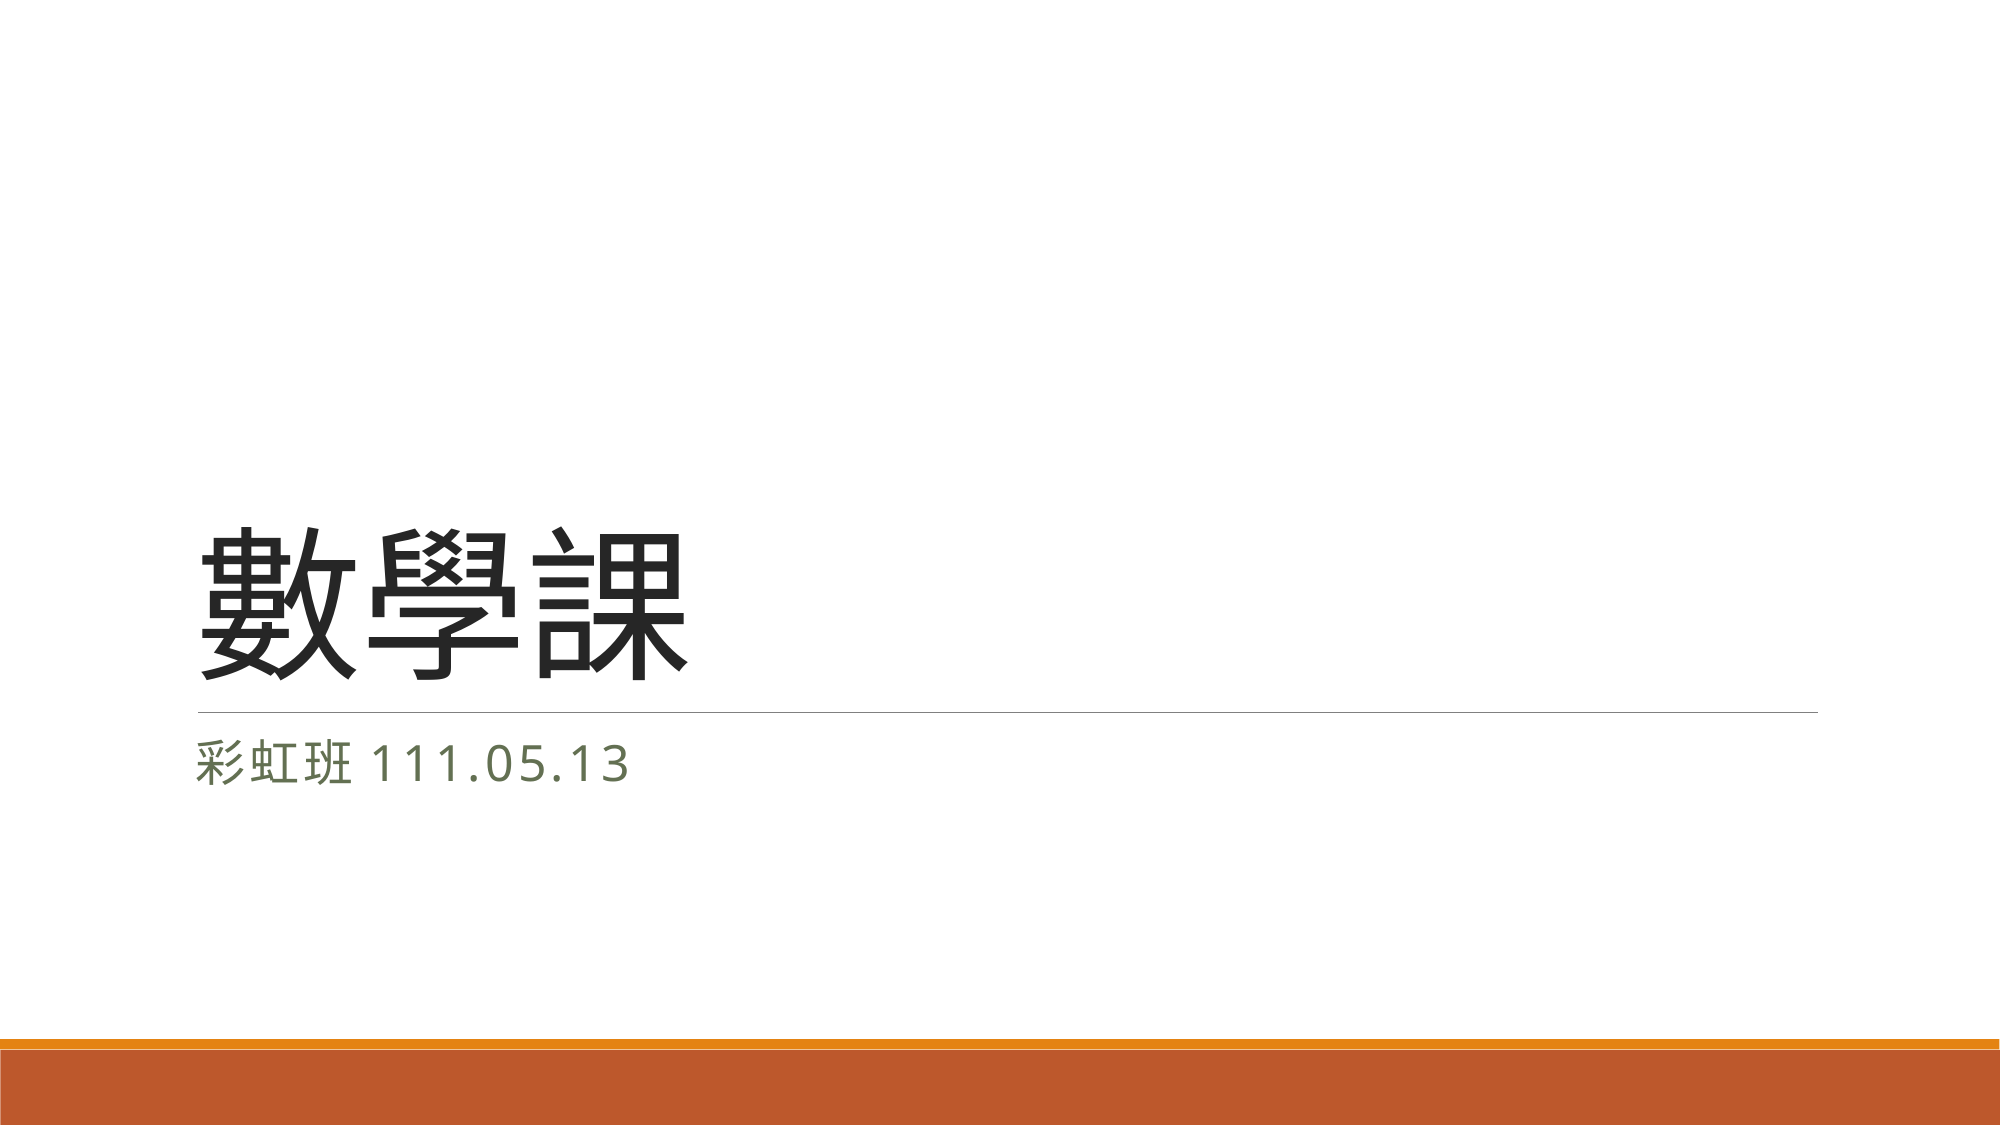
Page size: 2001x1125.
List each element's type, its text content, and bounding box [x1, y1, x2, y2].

subtitle 彩虹班111.05.13 [180, 730, 1831, 919]
title 數學課 [180, 124, 1830, 710]
